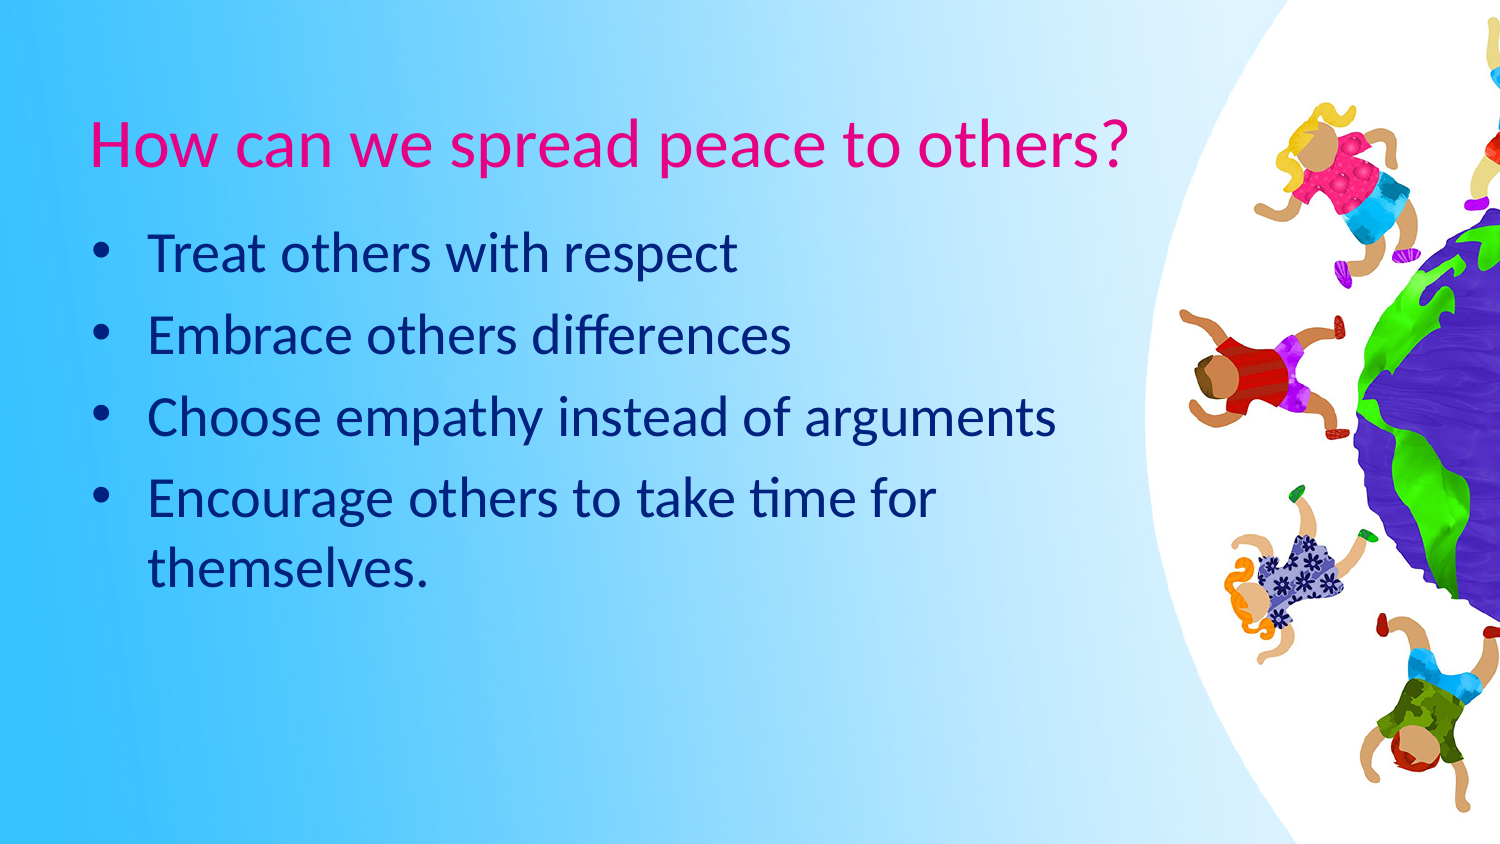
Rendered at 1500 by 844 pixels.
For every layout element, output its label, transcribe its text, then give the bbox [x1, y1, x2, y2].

picture [0, 0, 1500, 844]
list Treat others with respect Embrace others differences Choose empathy instead of arguments Encourage others to take time for themselves. [76, 206, 1167, 783]
title How can we spread peace to others? [74, 80, 1161, 199]
